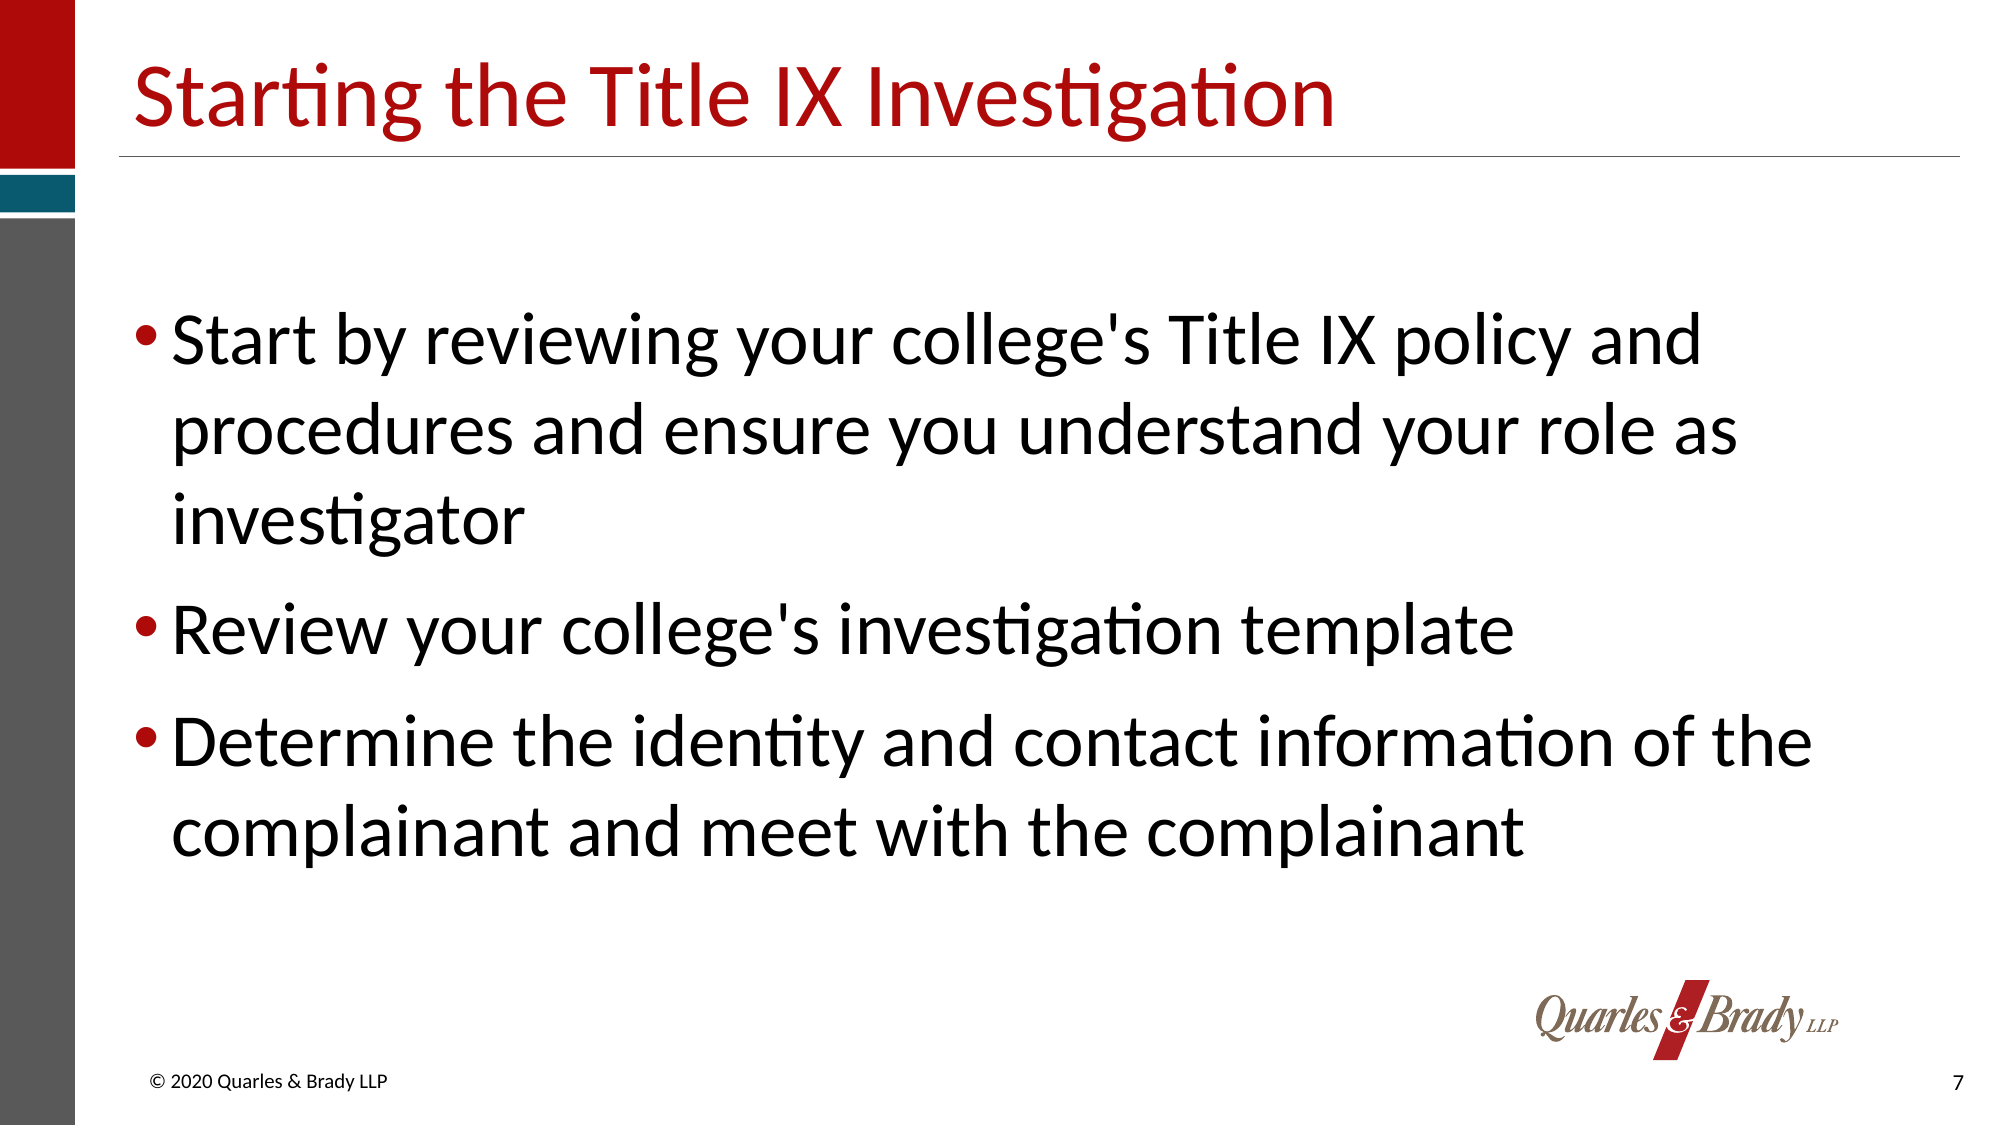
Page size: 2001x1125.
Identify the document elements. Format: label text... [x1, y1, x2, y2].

list Start by reviewing your college's Title IX policy and procedures and ensure you understand your role as investigator Review your college's investigation template Determine the identity and contact information of the complainant and meet with the complainant [118, 281, 1960, 979]
title Starting the Title IX Investigation [118, 37, 1960, 157]
slide_number 7 [1431, 1060, 1980, 1120]
